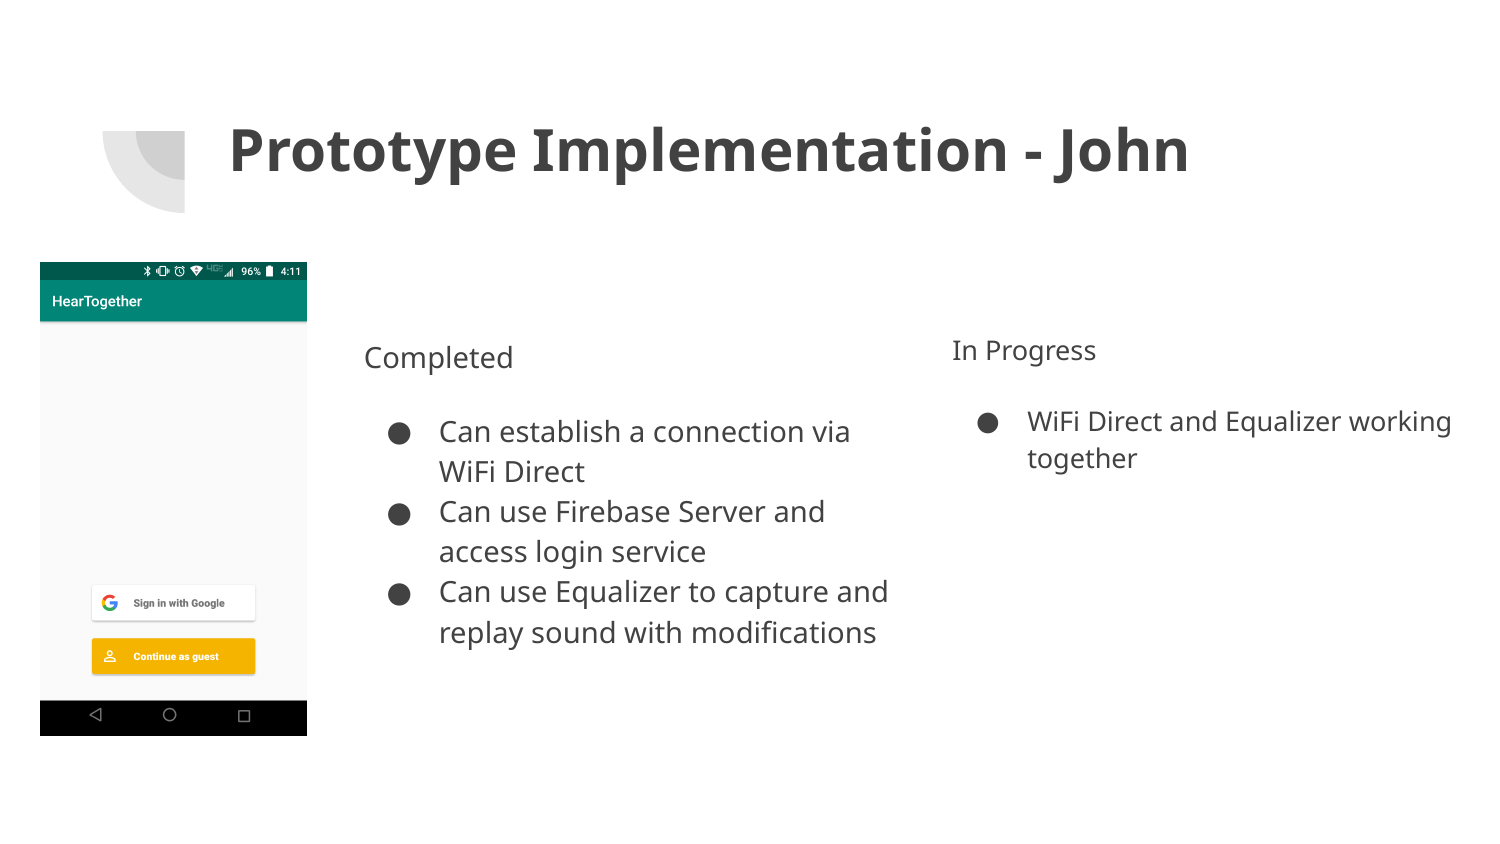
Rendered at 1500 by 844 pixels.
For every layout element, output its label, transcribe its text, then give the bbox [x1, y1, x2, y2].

list Completed Can establish a connection via WiFi Direct Can use Firebase Server and access login service Can use Equalizer to capture and replay sound with modifications [348, 319, 912, 737]
list In Progress WiFi Direct and Equalizer working together [937, 313, 1500, 731]
title Prototype Implementation - John [213, 98, 1368, 263]
picture [40, 261, 307, 736]
